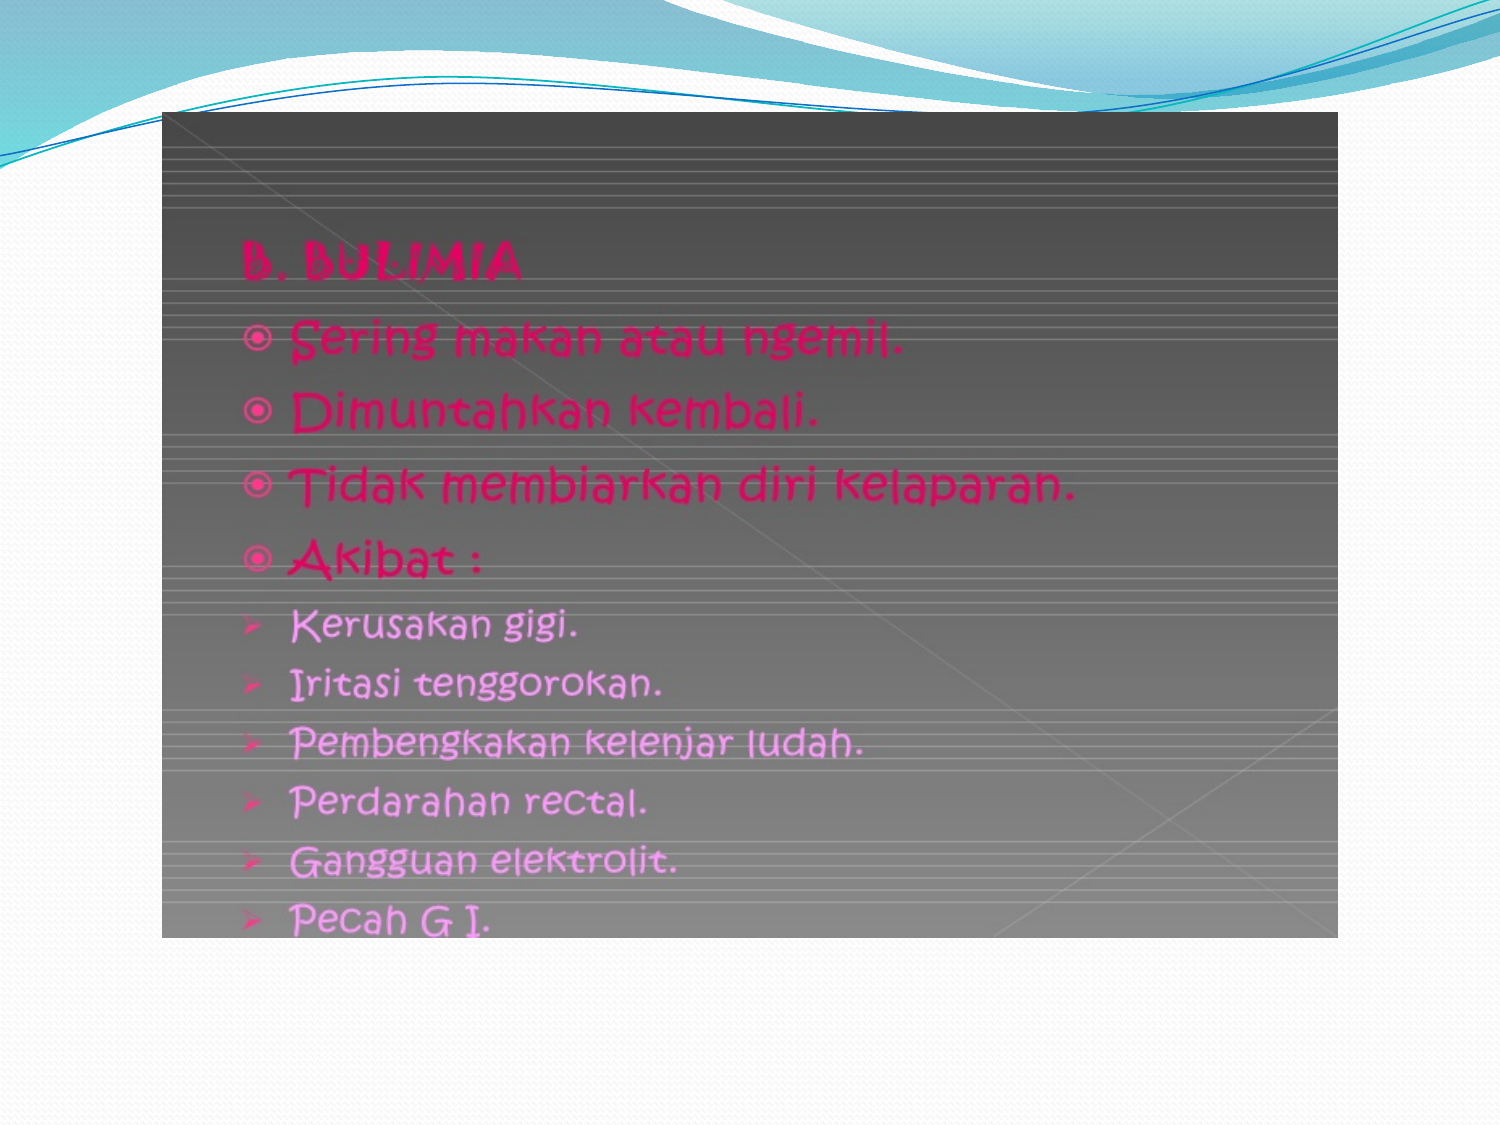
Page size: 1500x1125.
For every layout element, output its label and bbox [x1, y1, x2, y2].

list [162, 112, 1338, 938]
